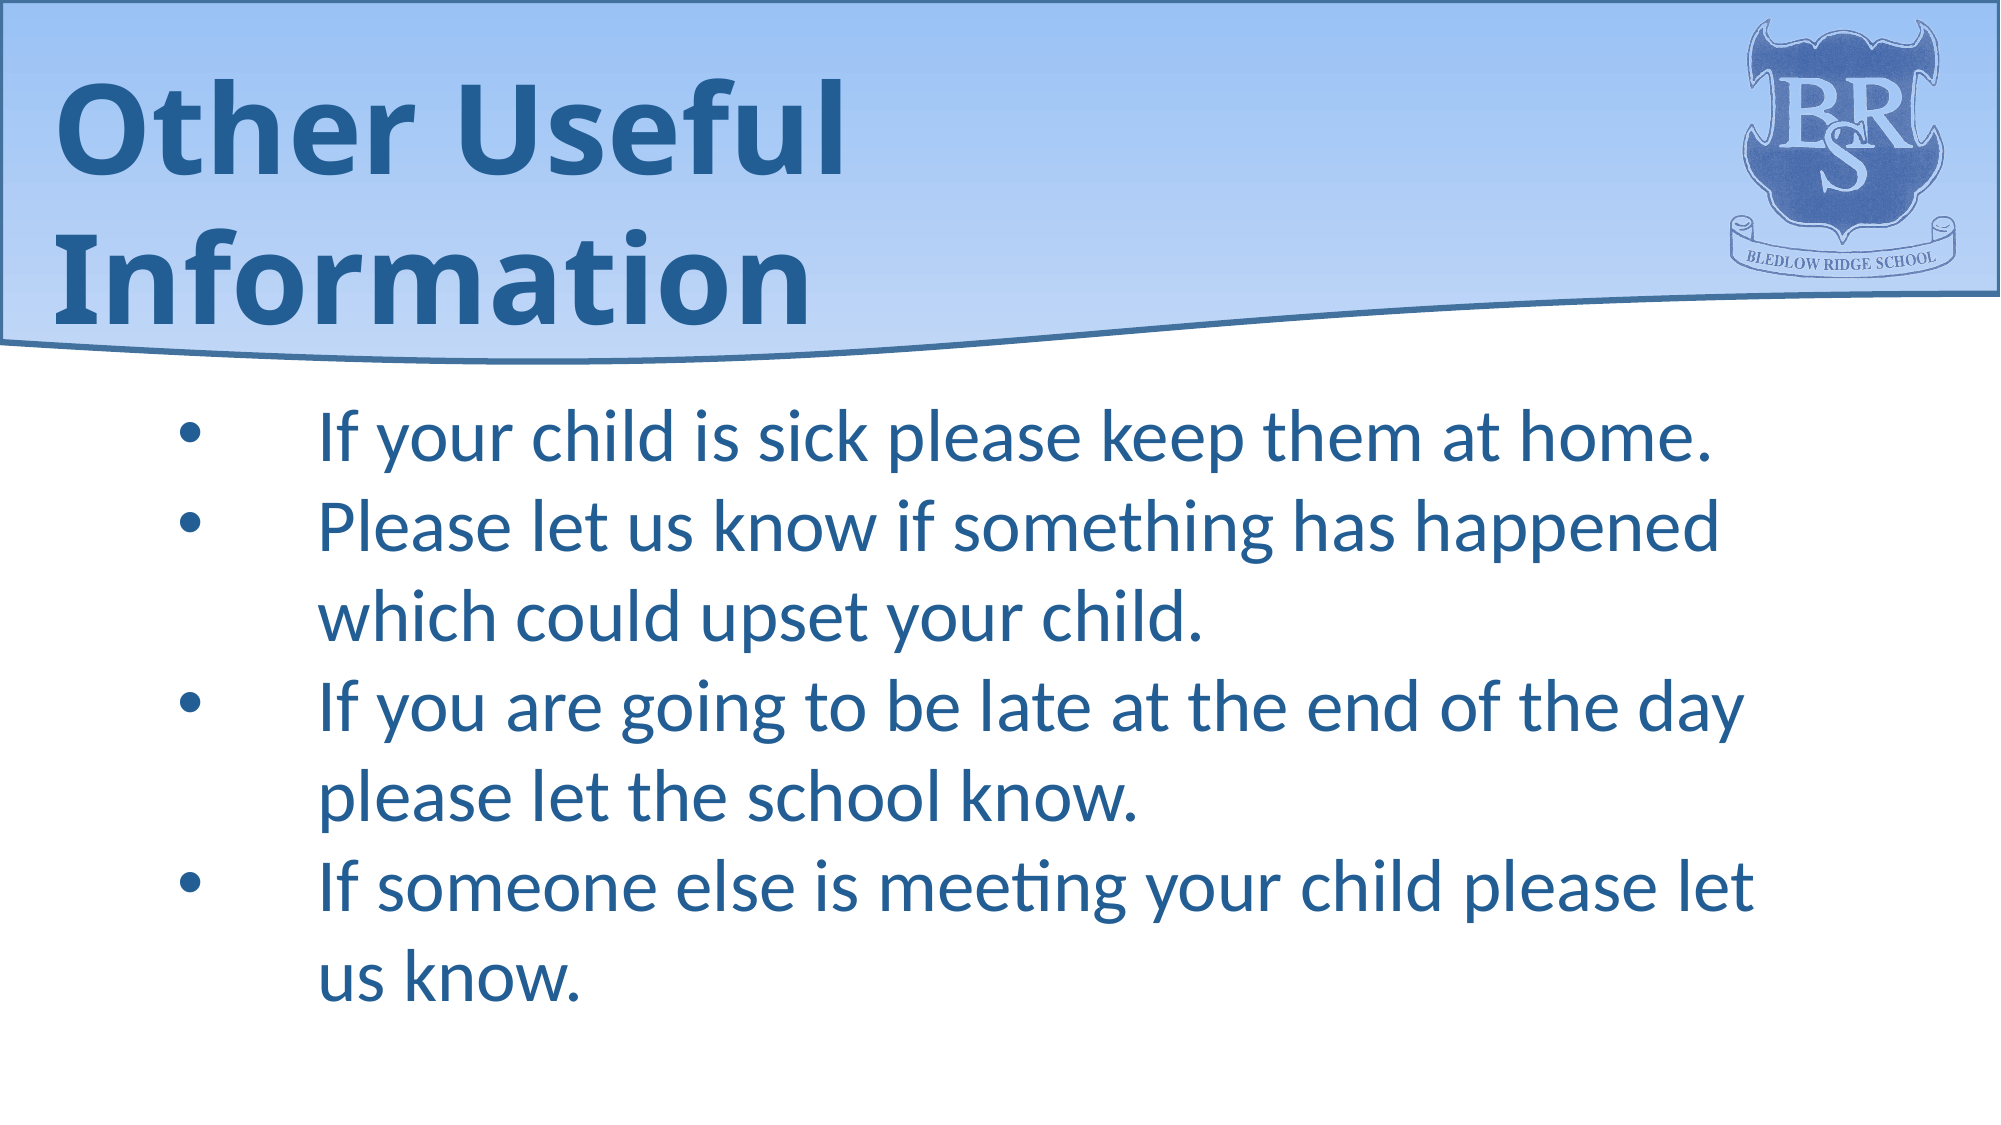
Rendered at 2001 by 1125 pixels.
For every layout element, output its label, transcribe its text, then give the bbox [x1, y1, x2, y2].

text_box [0, 0, 2000, 363]
text_box If your child is sick please keep them at home. Please let us know if something has happened which could upset your child. If you are going to be late at the end of the day please let the school know. If someone else is meeting your child please let us know. [161, 378, 1841, 554]
picture [1720, 12, 1960, 283]
text_box Other Useful Information [37, 42, 1586, 184]
